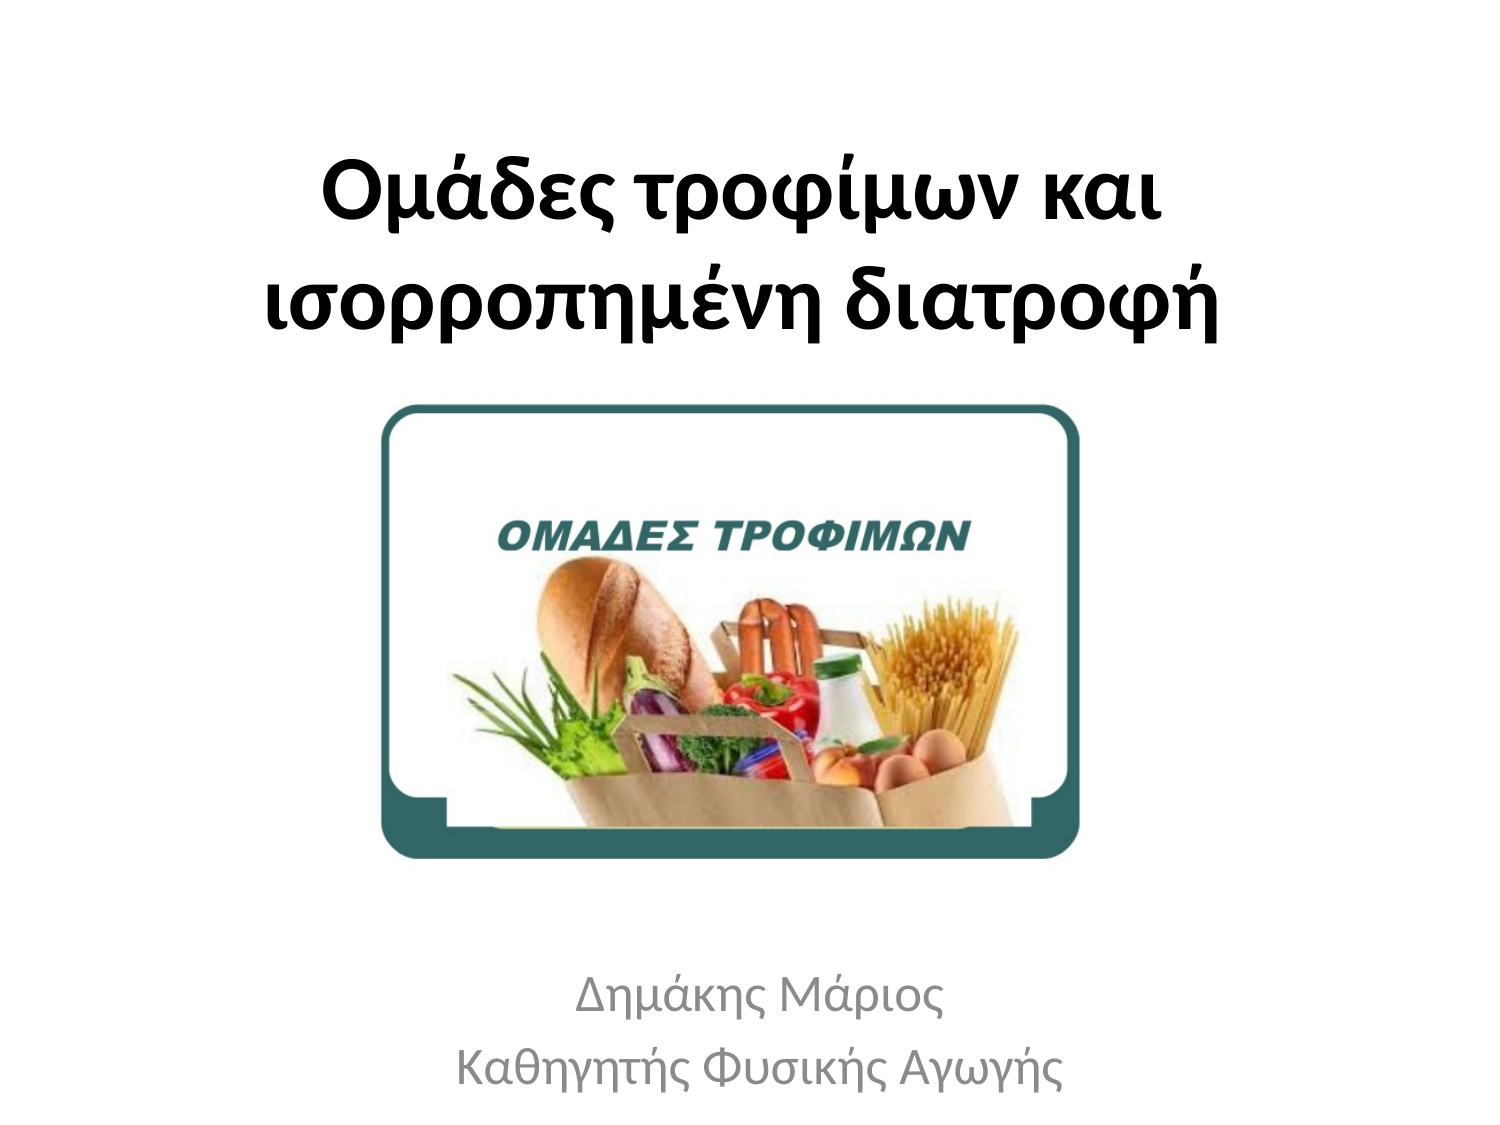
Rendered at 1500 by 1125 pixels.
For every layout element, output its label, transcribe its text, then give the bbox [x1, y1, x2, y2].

picture [363, 374, 1098, 927]
title Ομάδες τροφίμων και ισορροπημένη διατροφή [105, 117, 1381, 359]
subtitle Δημάκης Μάριος Καθηγητής Φυσικής Αγωγής [234, 950, 1285, 1104]
